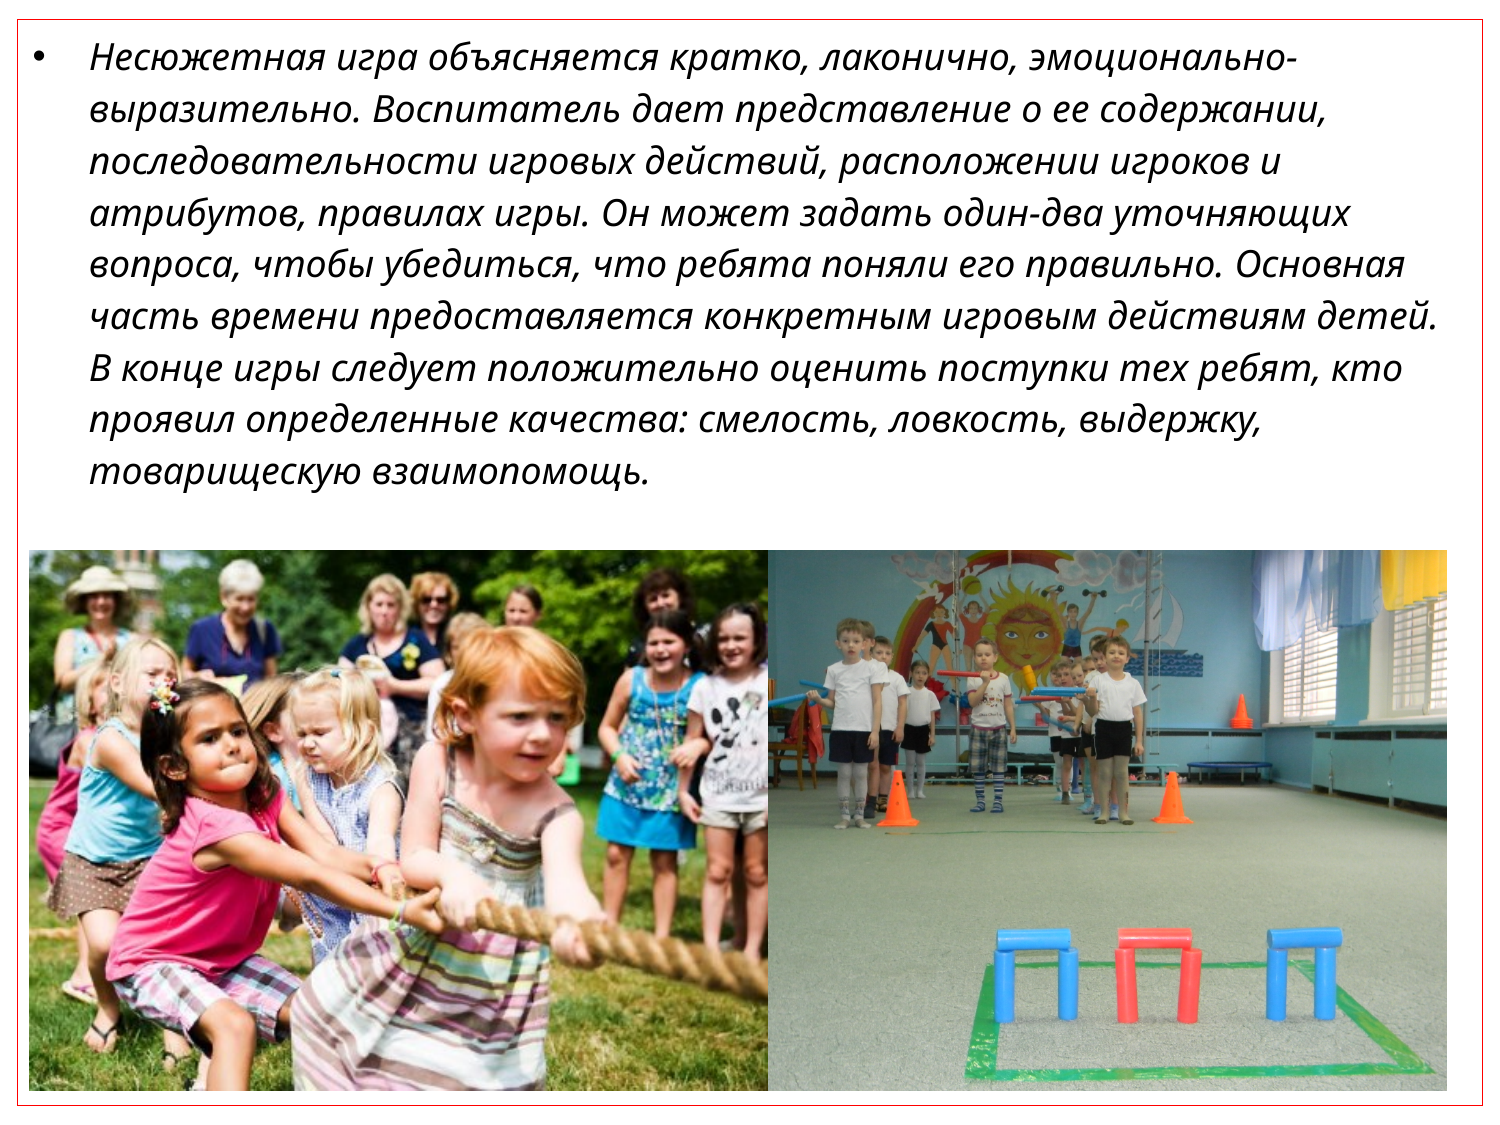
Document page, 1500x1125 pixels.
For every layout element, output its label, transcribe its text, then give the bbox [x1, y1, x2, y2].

picture [29, 550, 1448, 1092]
list Несюжетная игра объясняется кратко, лаконично, эмоционально-выразитель­но. Воспитатель дает представление о ее со­держании, последовательности игровых дейст­вий, расположении игроков и атрибутов, правилах игры. Он может задать один-два уточняющих вопроса, чтобы убедиться, что ребята поняли его правильно. Основная часть времени предоставляется конкретным игровым действиям детей. В конце игры сле­дует положительно оценить поступки тех ребят, кто проявил определенные качества: смелость, ловкость, выдержку, товарищескую взаимопомощь. [17, 19, 1483, 1106]
